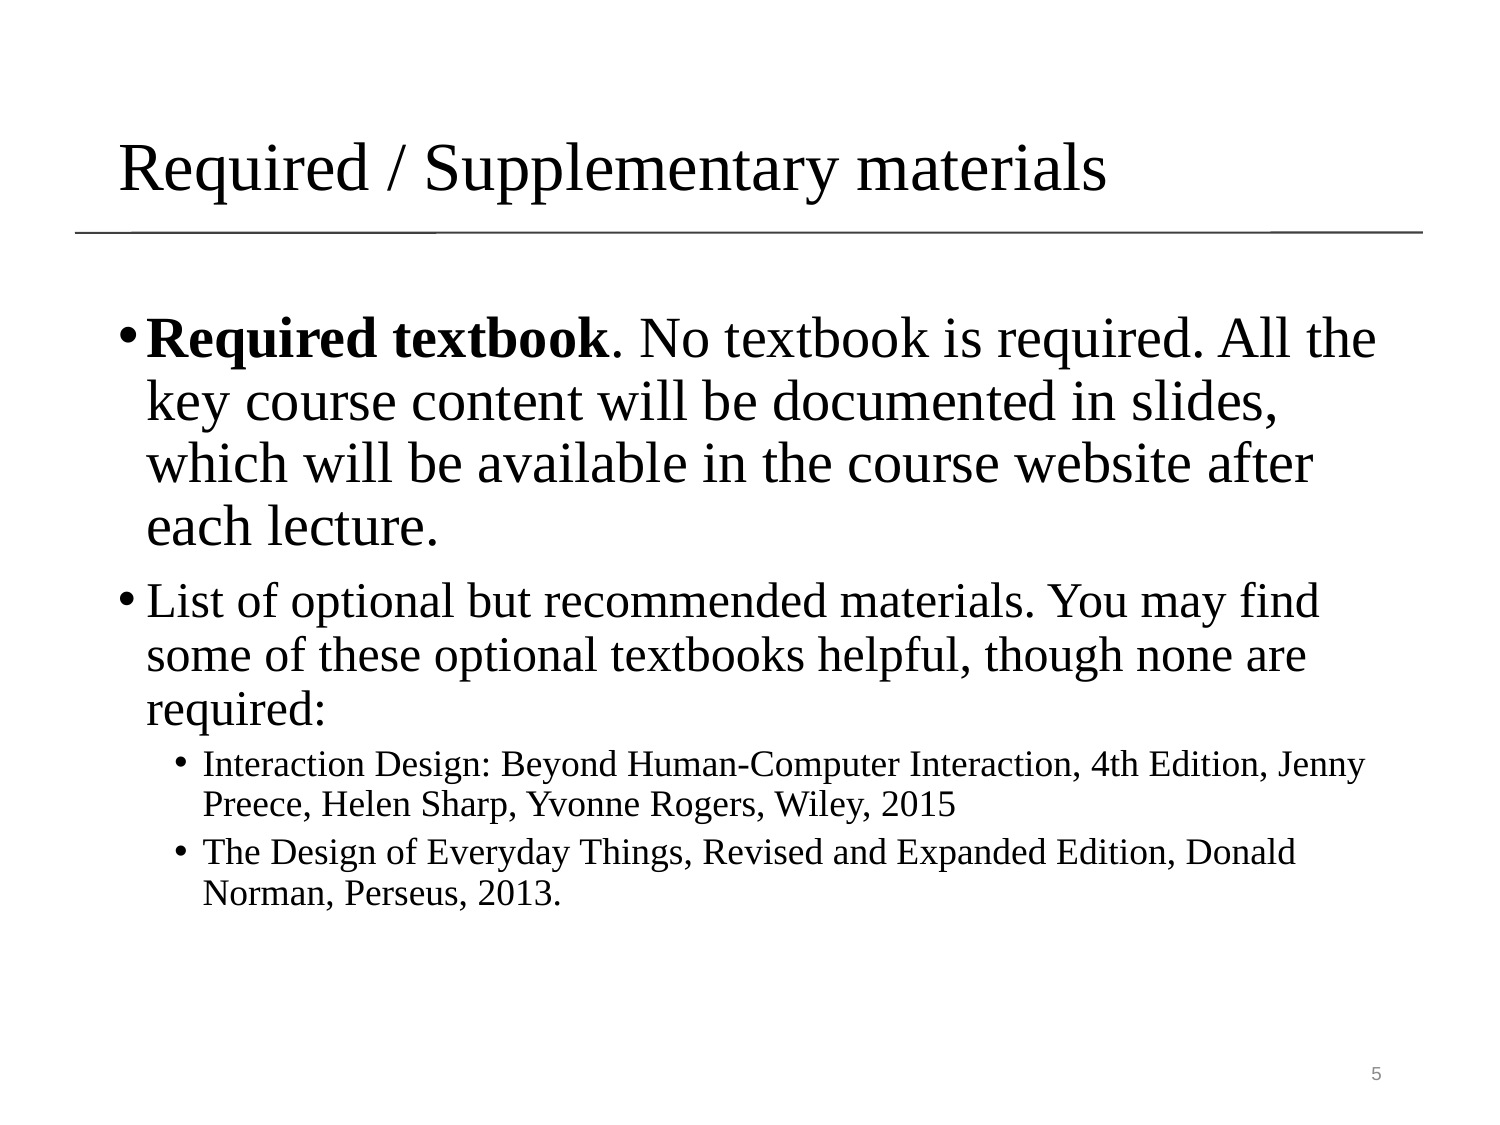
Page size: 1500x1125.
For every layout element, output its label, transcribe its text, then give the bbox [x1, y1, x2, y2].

list Required textbook. No textbook is required. All the key course content will be documented in slides, which will be available in the course website after each lecture. List of optional but recommended materials. You may find some of these optional textbooks helpful, though none are required: Interaction Design: Beyond Human-Computer Interaction, 4th Edition, Jenny Preece, Helen Sharp, Yvonne Rogers, Wiley, 2015 The Design of Everyday Things, Revised and Expanded Edition, Donald Norman, Perseus, 2013. [103, 299, 1397, 1103]
slide_number 5 [1059, 1042, 1397, 1103]
title Required / Supplementary materials [103, 59, 1397, 278]
